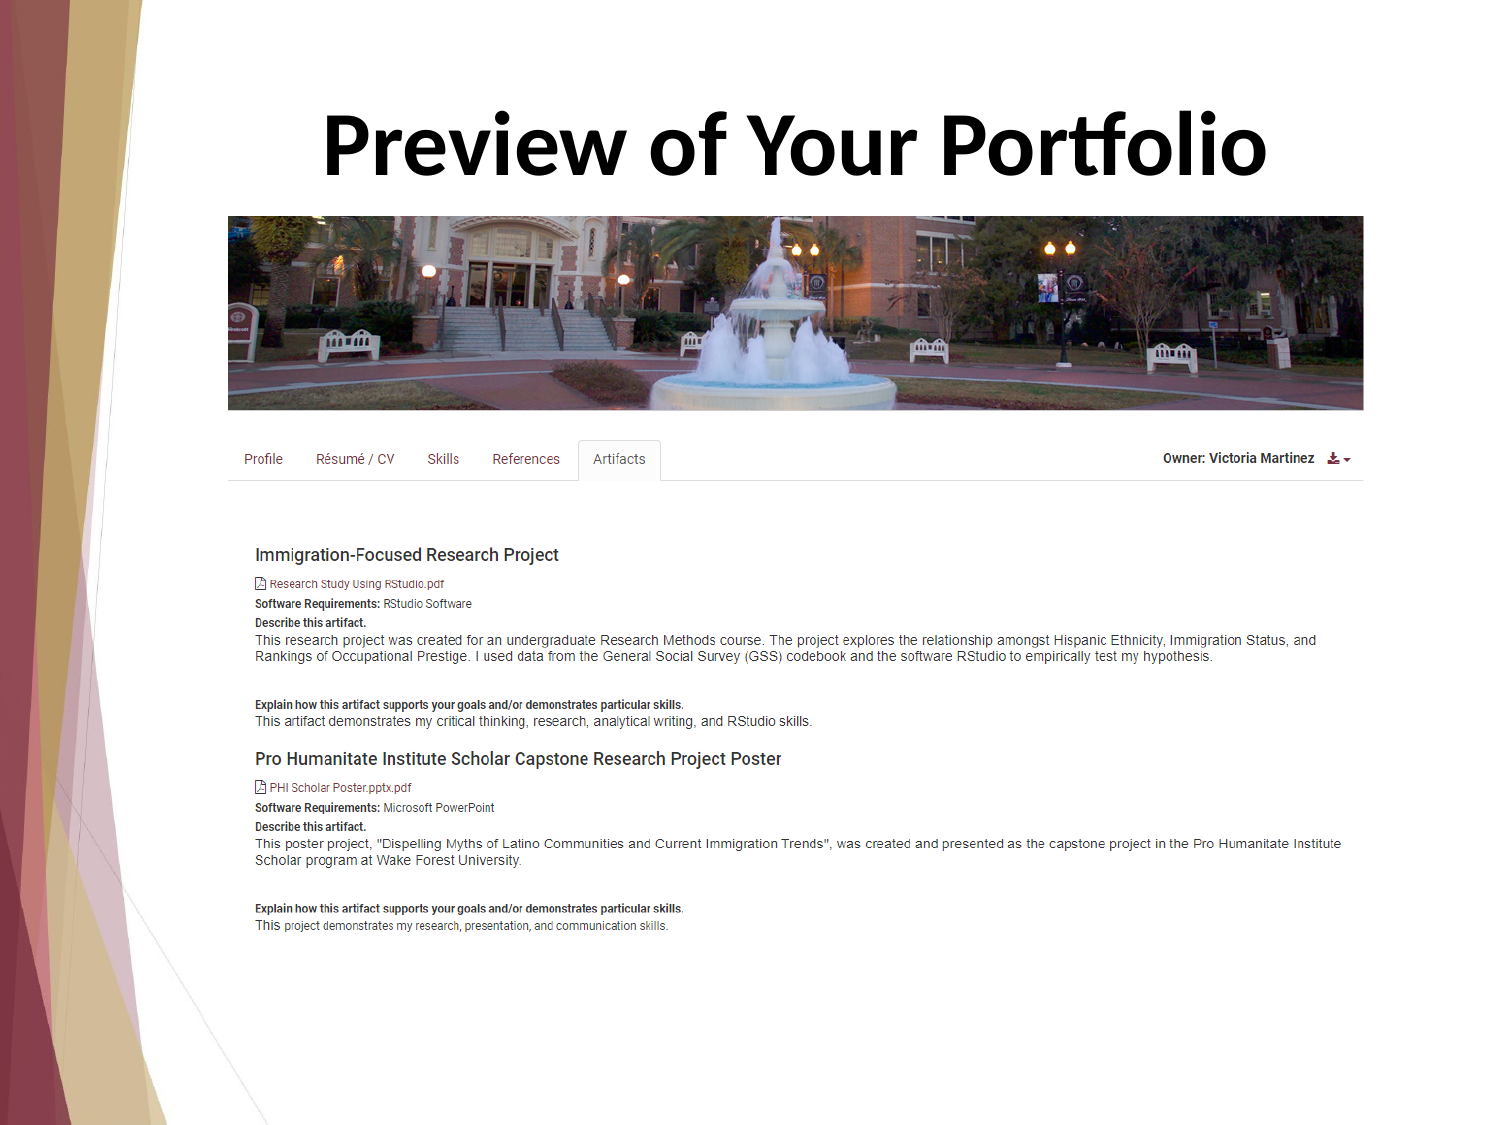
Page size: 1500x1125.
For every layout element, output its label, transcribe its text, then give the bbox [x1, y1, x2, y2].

title Preview of Your Portfolio [200, 88, 1391, 217]
picture [0, 0, 1364, 1125]
